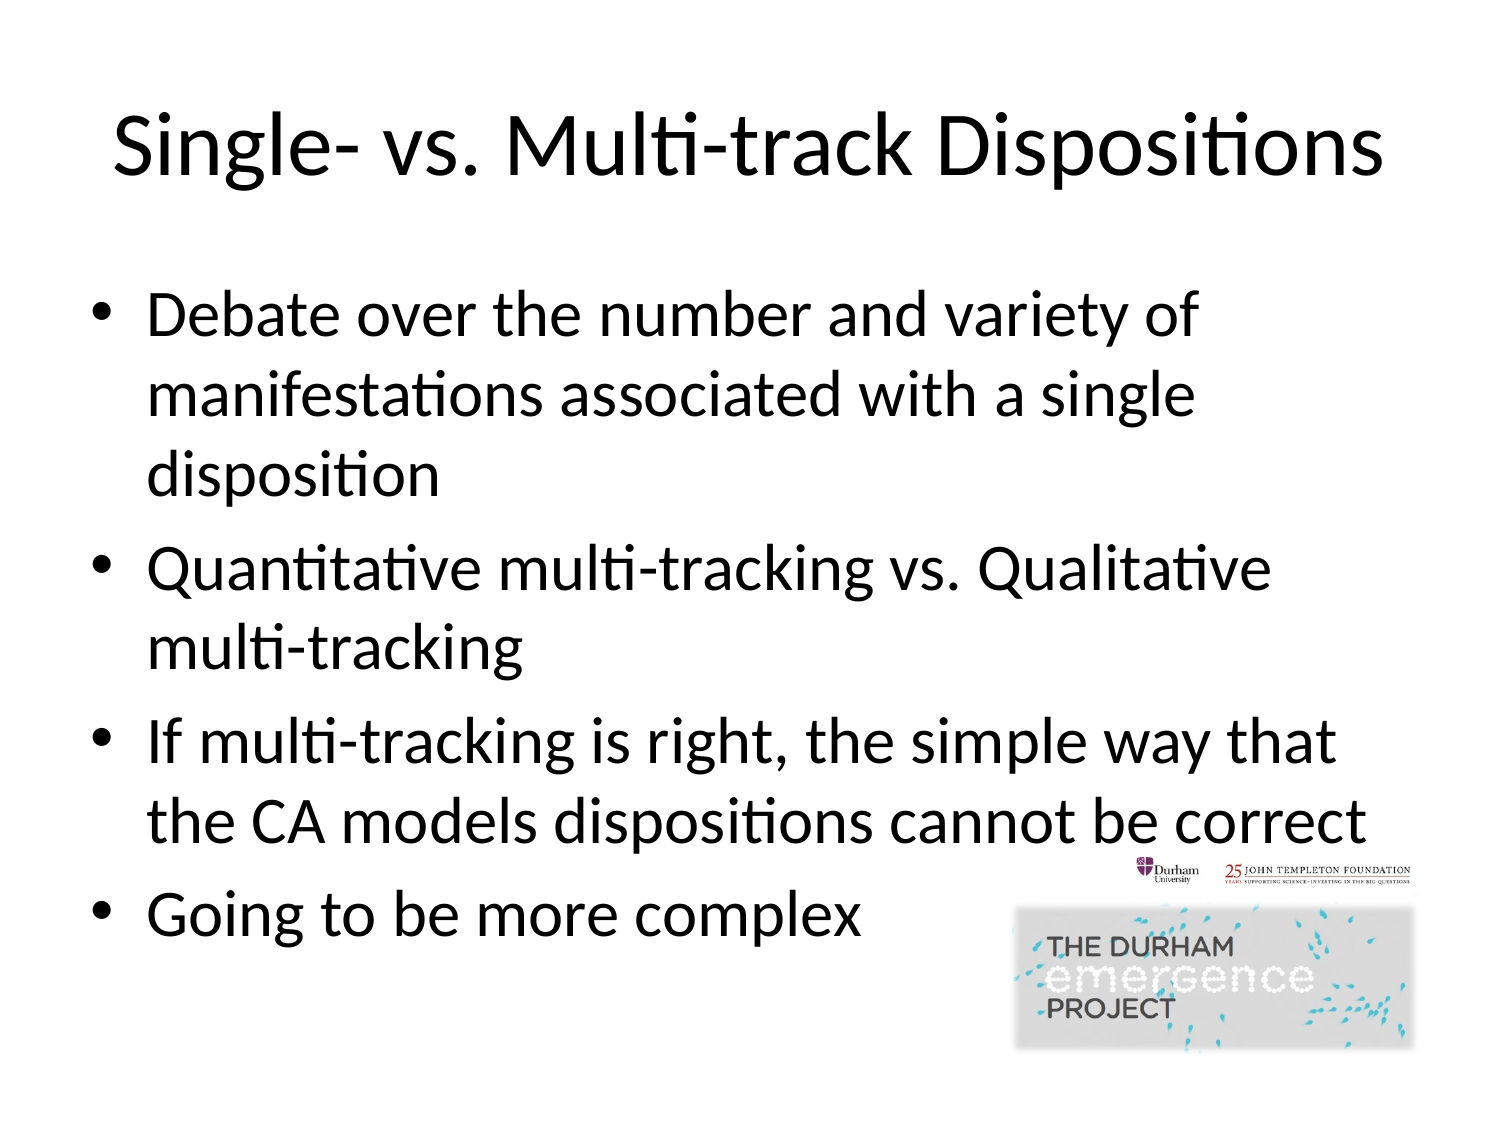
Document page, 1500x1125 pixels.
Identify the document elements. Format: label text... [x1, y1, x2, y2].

title Single- vs. Multi-track Dispositions [75, 45, 1425, 233]
picture [1009, 845, 1424, 1064]
list Debate over the number and variety of manifestations associated with a single disposition Quantitative multi-tracking vs. Qualitative multi-tracking If multi-tracking is right, the simple way that the CA models dispositions cannot be correct Going to be more complex [75, 262, 1425, 1005]
